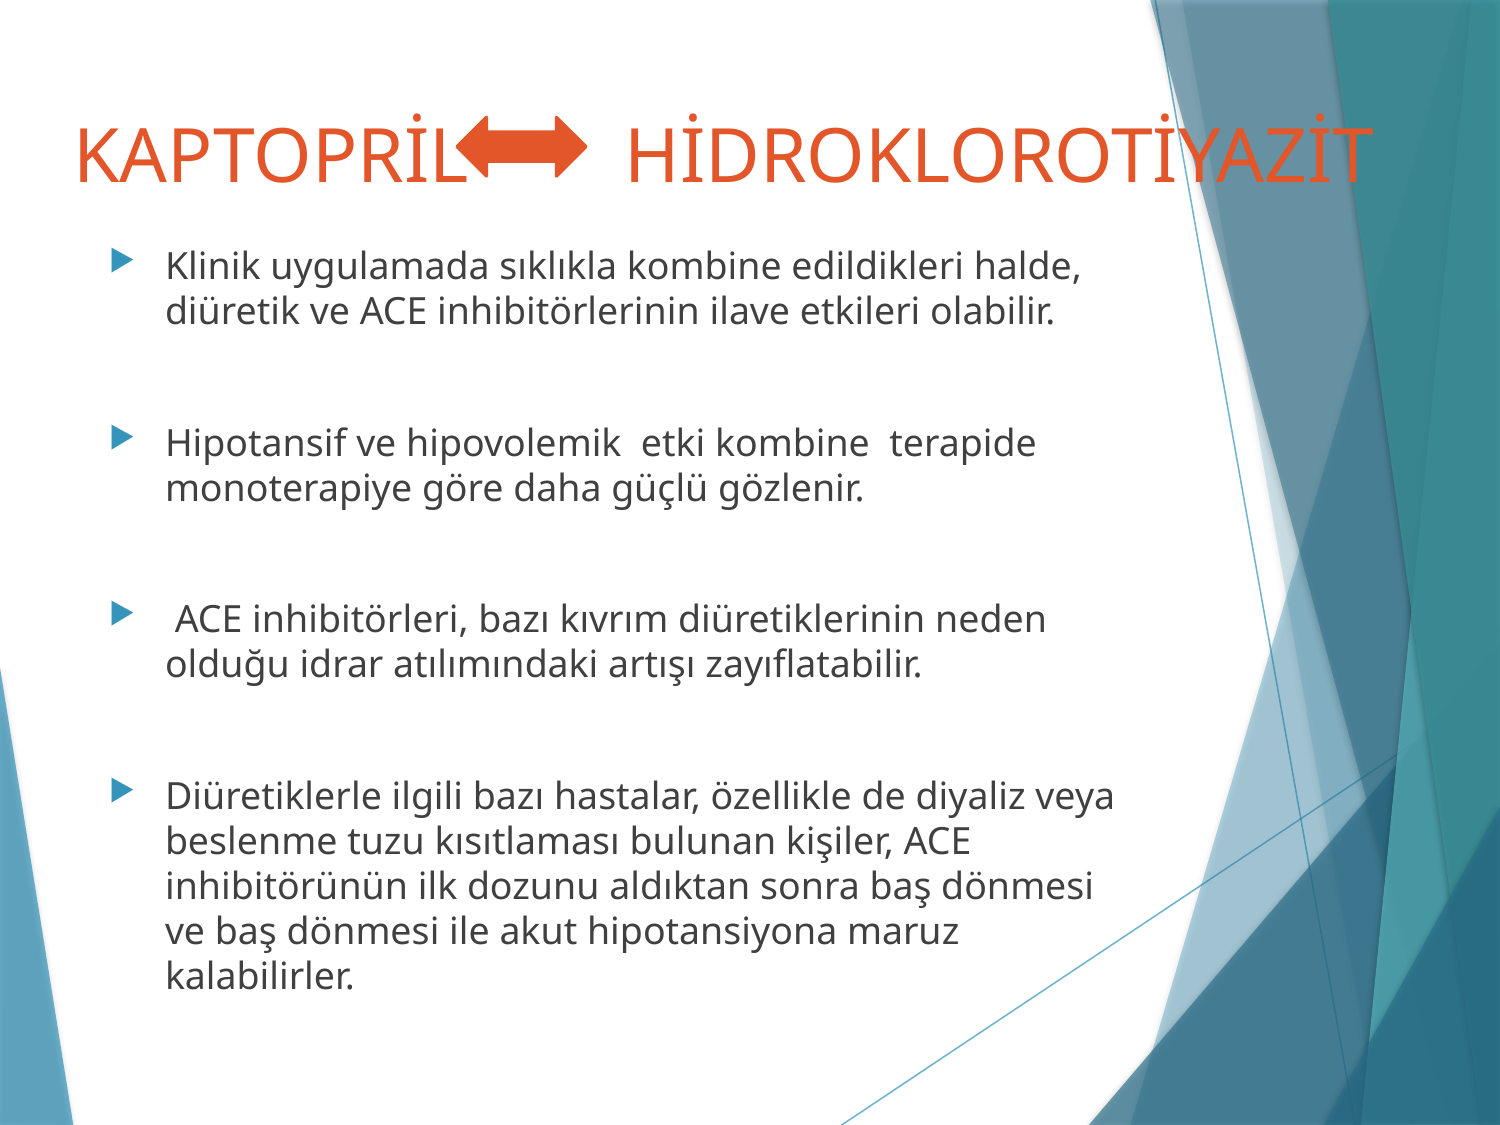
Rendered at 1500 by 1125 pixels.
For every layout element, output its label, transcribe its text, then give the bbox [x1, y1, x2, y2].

list Klinik uygulamada sıklıkla kombine edildikleri halde, diüretik ve ACE inhibitörlerinin ilave etkileri olabilir. Hipotansif ve hipovolemik etki kombine terapide monoterapiye göre daha güçlü gözlenir. ACE inhibitörleri, bazı kıvrım diüretiklerinin neden olduğu idrar atılımındaki artışı zayıflatabilir. Diüretiklerle ilgili bazı hastalar, özellikle de diyaliz veya beslenme tuzu kısıtlaması bulunan kişiler, ACE inhibitörünün ilk dozunu aldıktan sonra baş dönmesi ve baş dönmesi ile akut hipotansiyona maruz kalabilirler. [93, 234, 1135, 1043]
text_box [455, 115, 588, 178]
title KAPTOPRİL HİDROKLOROTİYAZİT [58, 99, 1418, 317]
